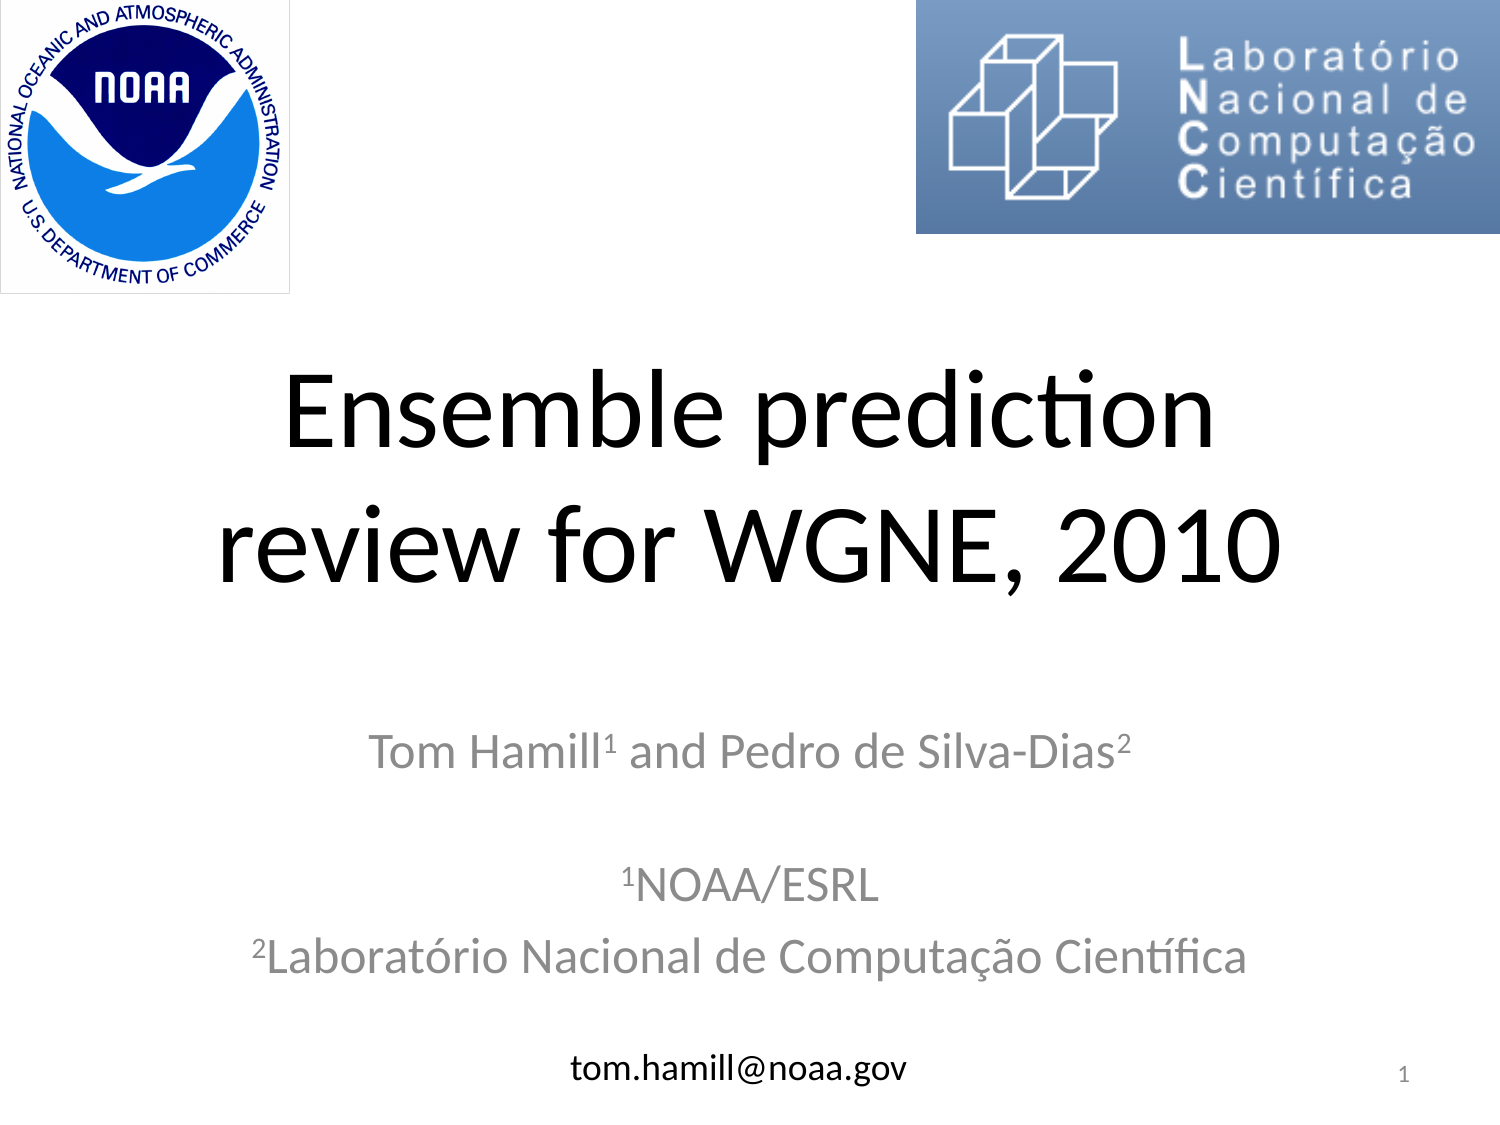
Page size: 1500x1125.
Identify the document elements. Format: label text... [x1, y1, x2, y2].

slide_number 1 [1074, 1042, 1425, 1103]
text_box tom.hamill@noaa.gov [555, 1035, 923, 1095]
title Ensemble prediction review for WGNE, 2010 [112, 349, 1388, 591]
picture [0, 0, 290, 294]
subtitle Tom Hamill1 and Pedro de Silva-Dias2 1NOAA/ESRL 2Laboratório Nacional de Computação Científica [225, 709, 1275, 998]
picture [916, 0, 1500, 234]
